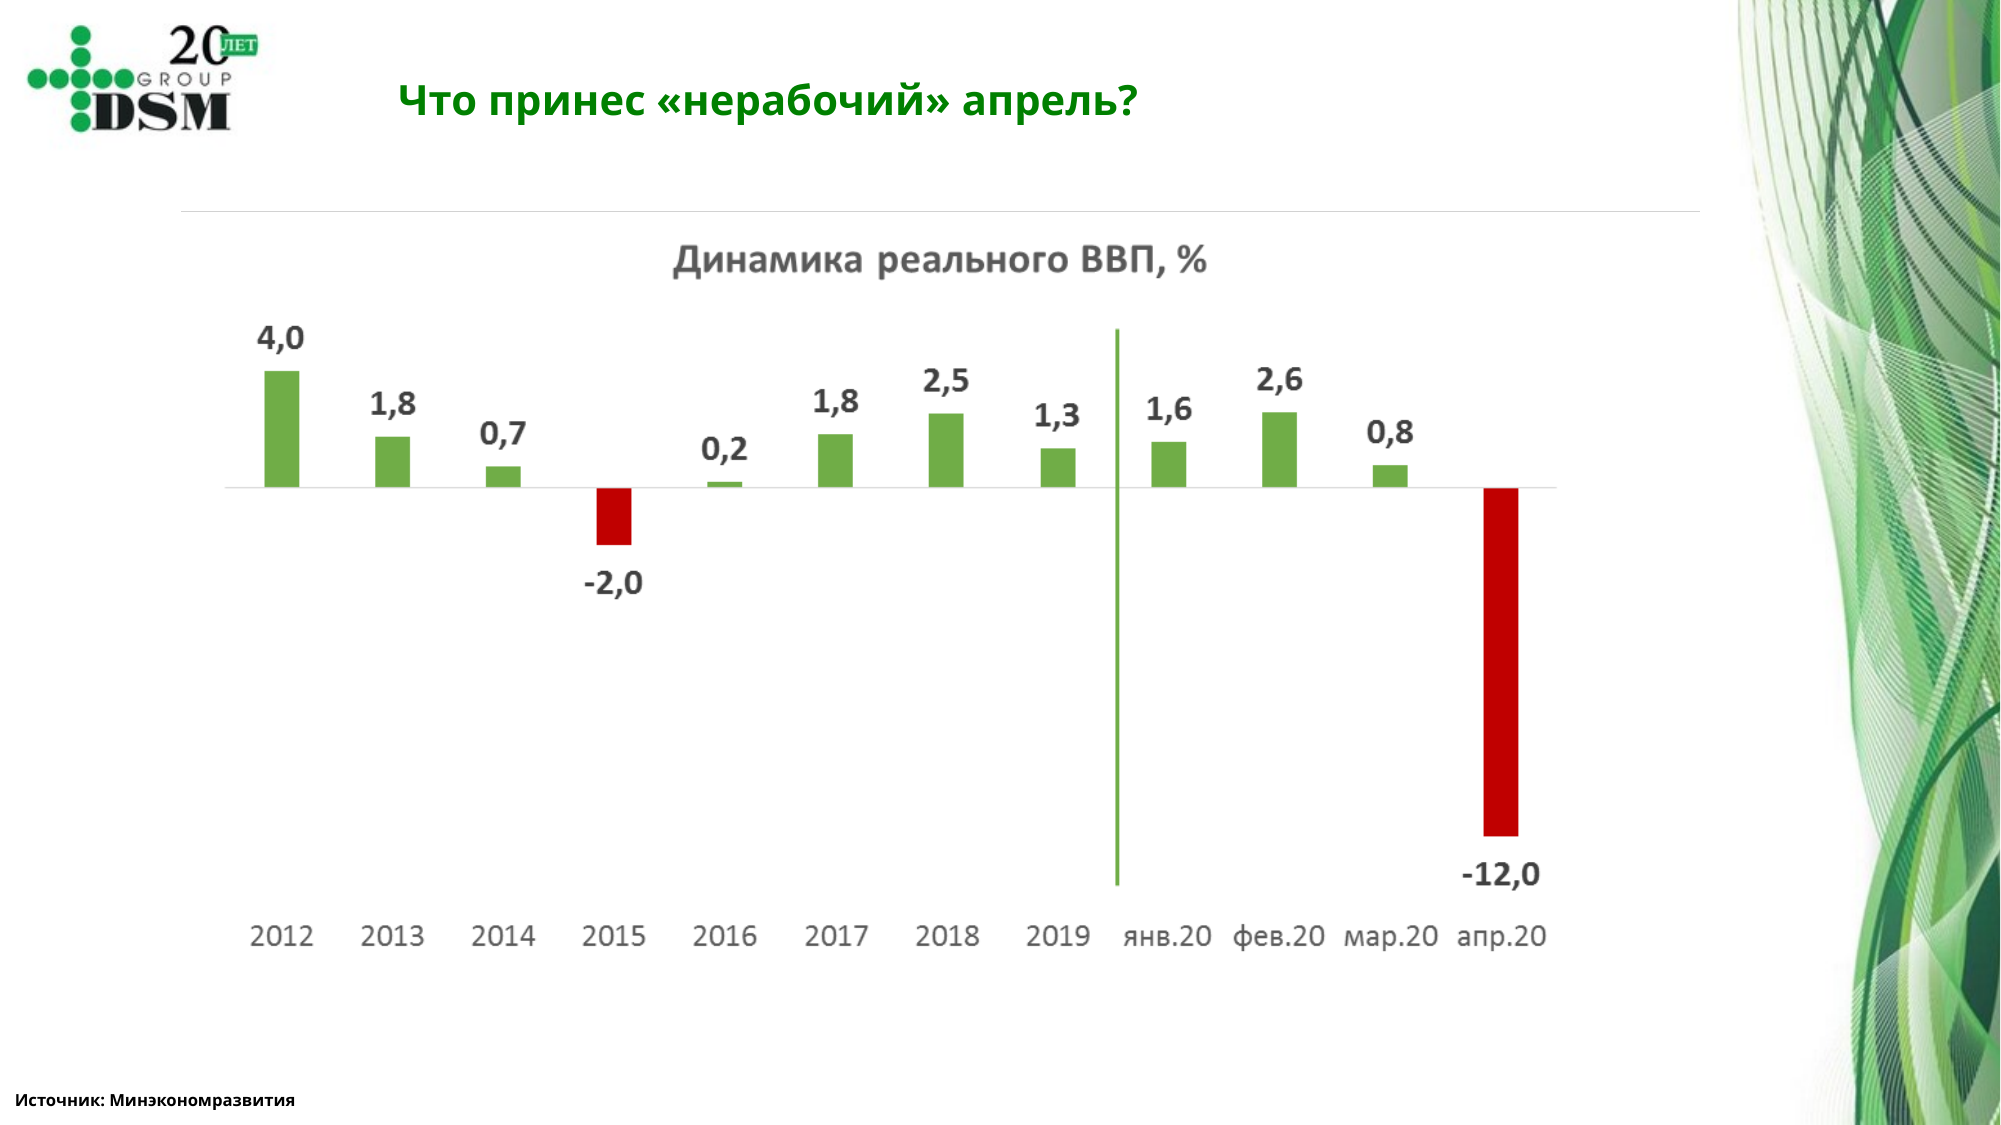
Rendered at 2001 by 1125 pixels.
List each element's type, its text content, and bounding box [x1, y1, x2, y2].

text_box Источник: Минэкономразвития [0, 1082, 945, 1118]
picture [0, 0, 2001, 1125]
text_box Что принес «нерабочий» апрель? [383, 66, 1498, 132]
